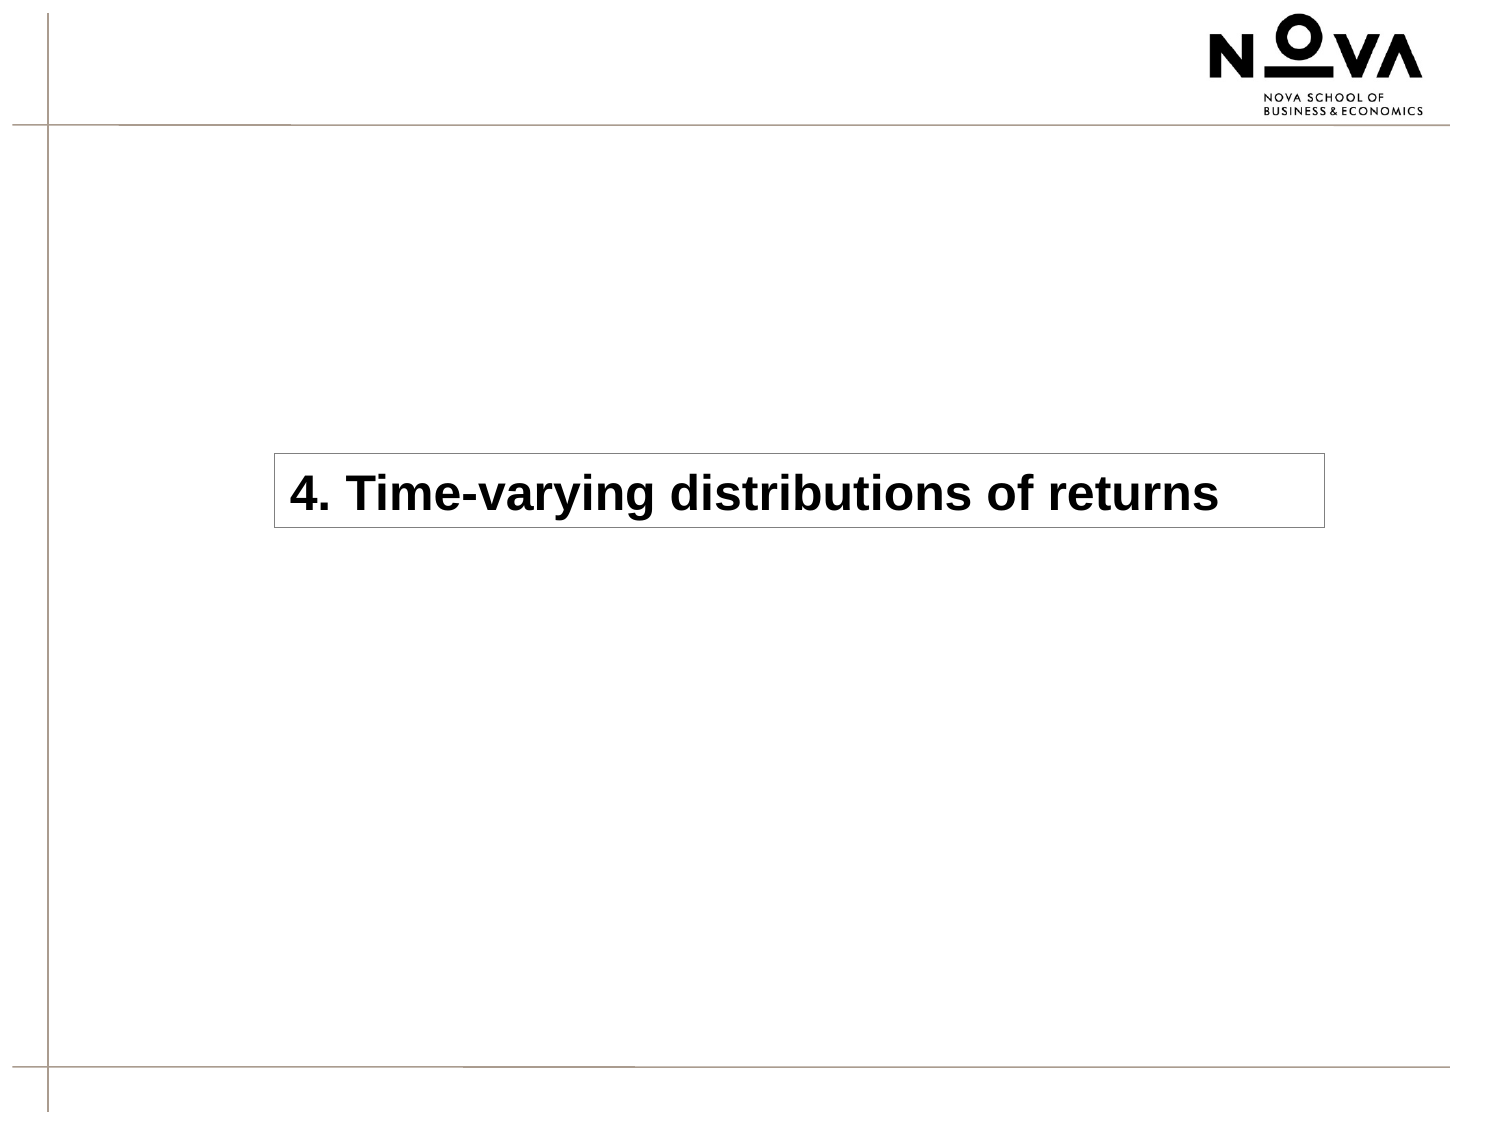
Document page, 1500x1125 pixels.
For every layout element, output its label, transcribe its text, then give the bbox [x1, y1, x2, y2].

picture [1165, 5, 1466, 123]
text_box 4. Time-varying distributions of returns [274, 453, 1325, 528]
